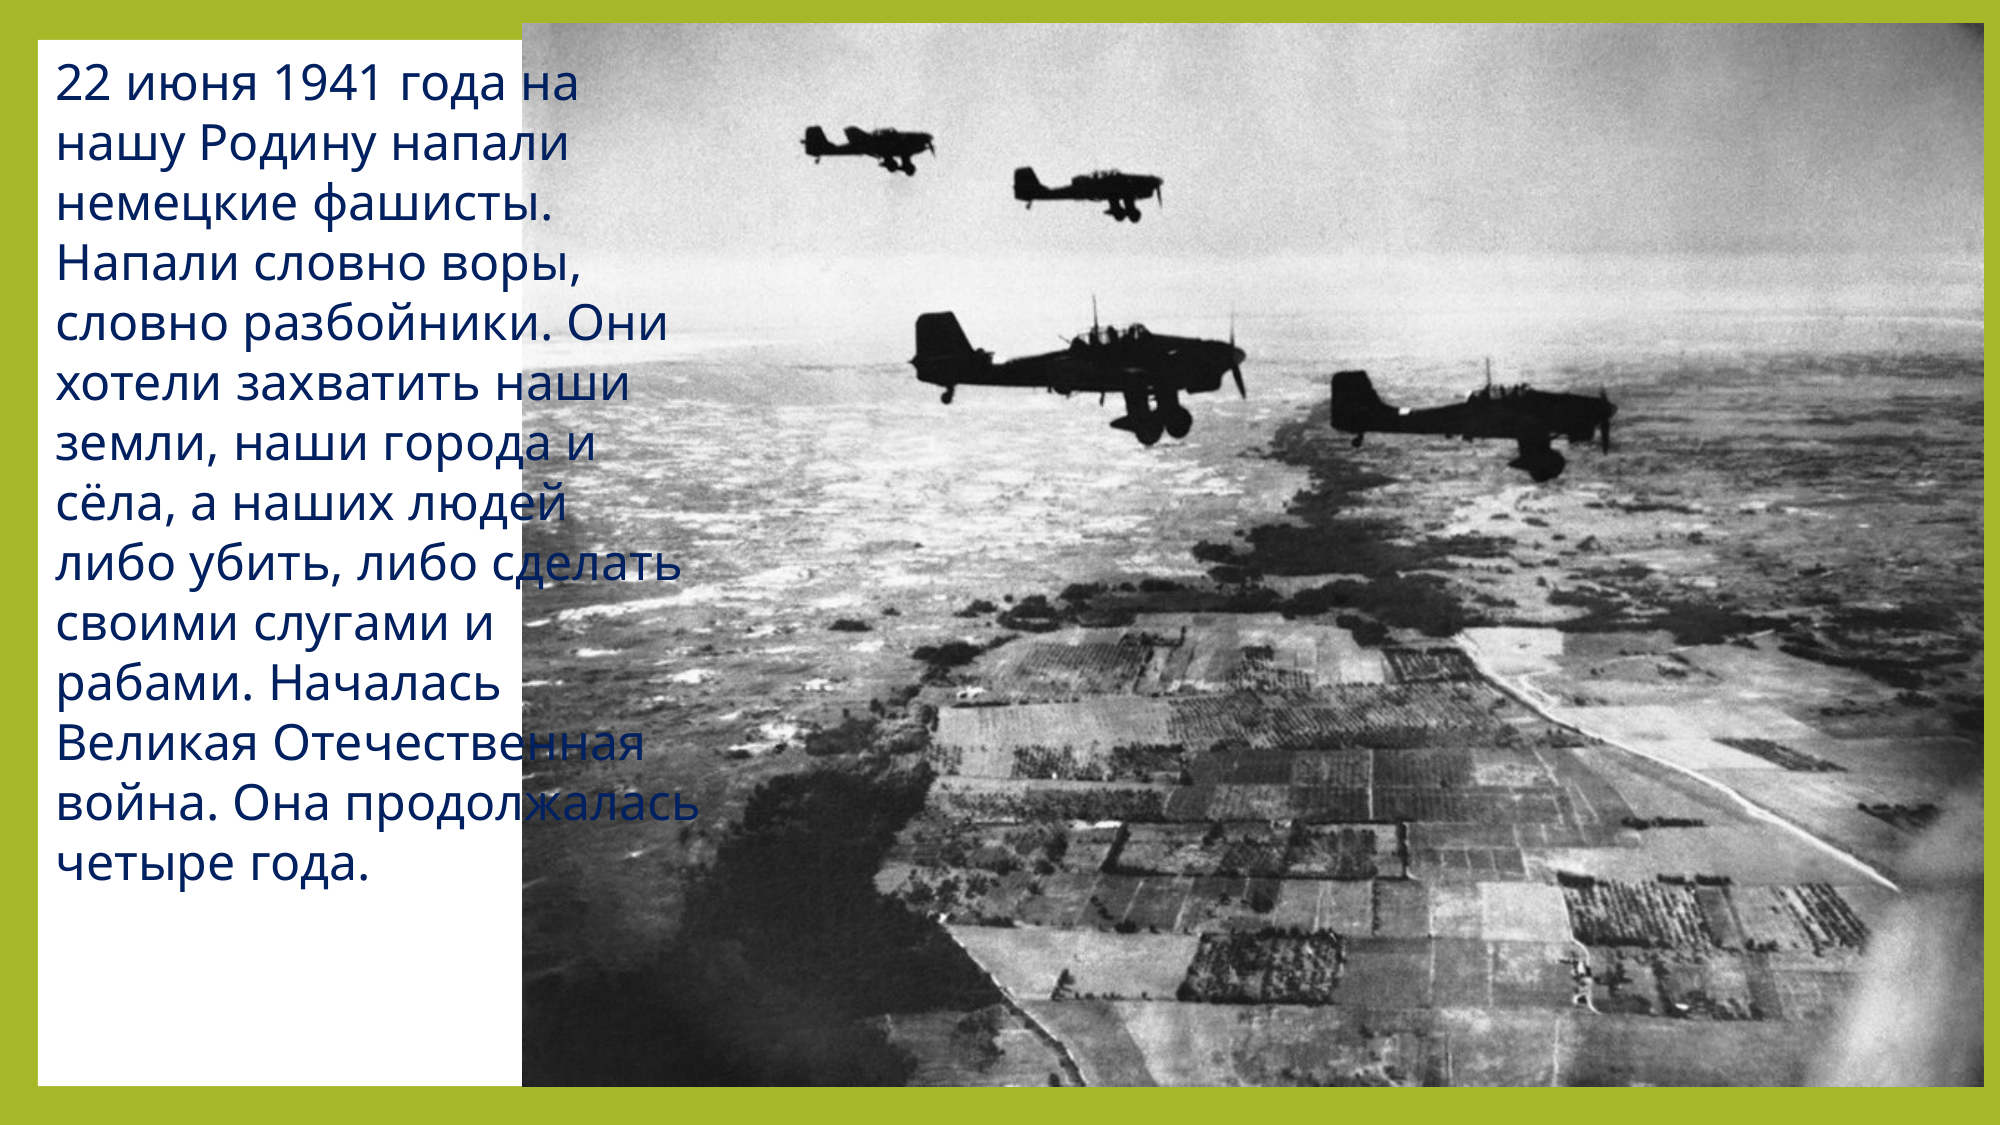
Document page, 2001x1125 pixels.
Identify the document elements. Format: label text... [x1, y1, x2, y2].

text_box 22 июня 1941 года на нашу Родину напали немецкие фашисты. Напали словно воры, словно разбойники. Они хотели захватить наши земли, наши города и сёла, а наших людей либо убить, либо сделать своими слугами и рабами. Началась Великая Отечественная война. Она продолжалась четыре года. [40, 42, 517, 898]
picture [522, 23, 1984, 1087]
